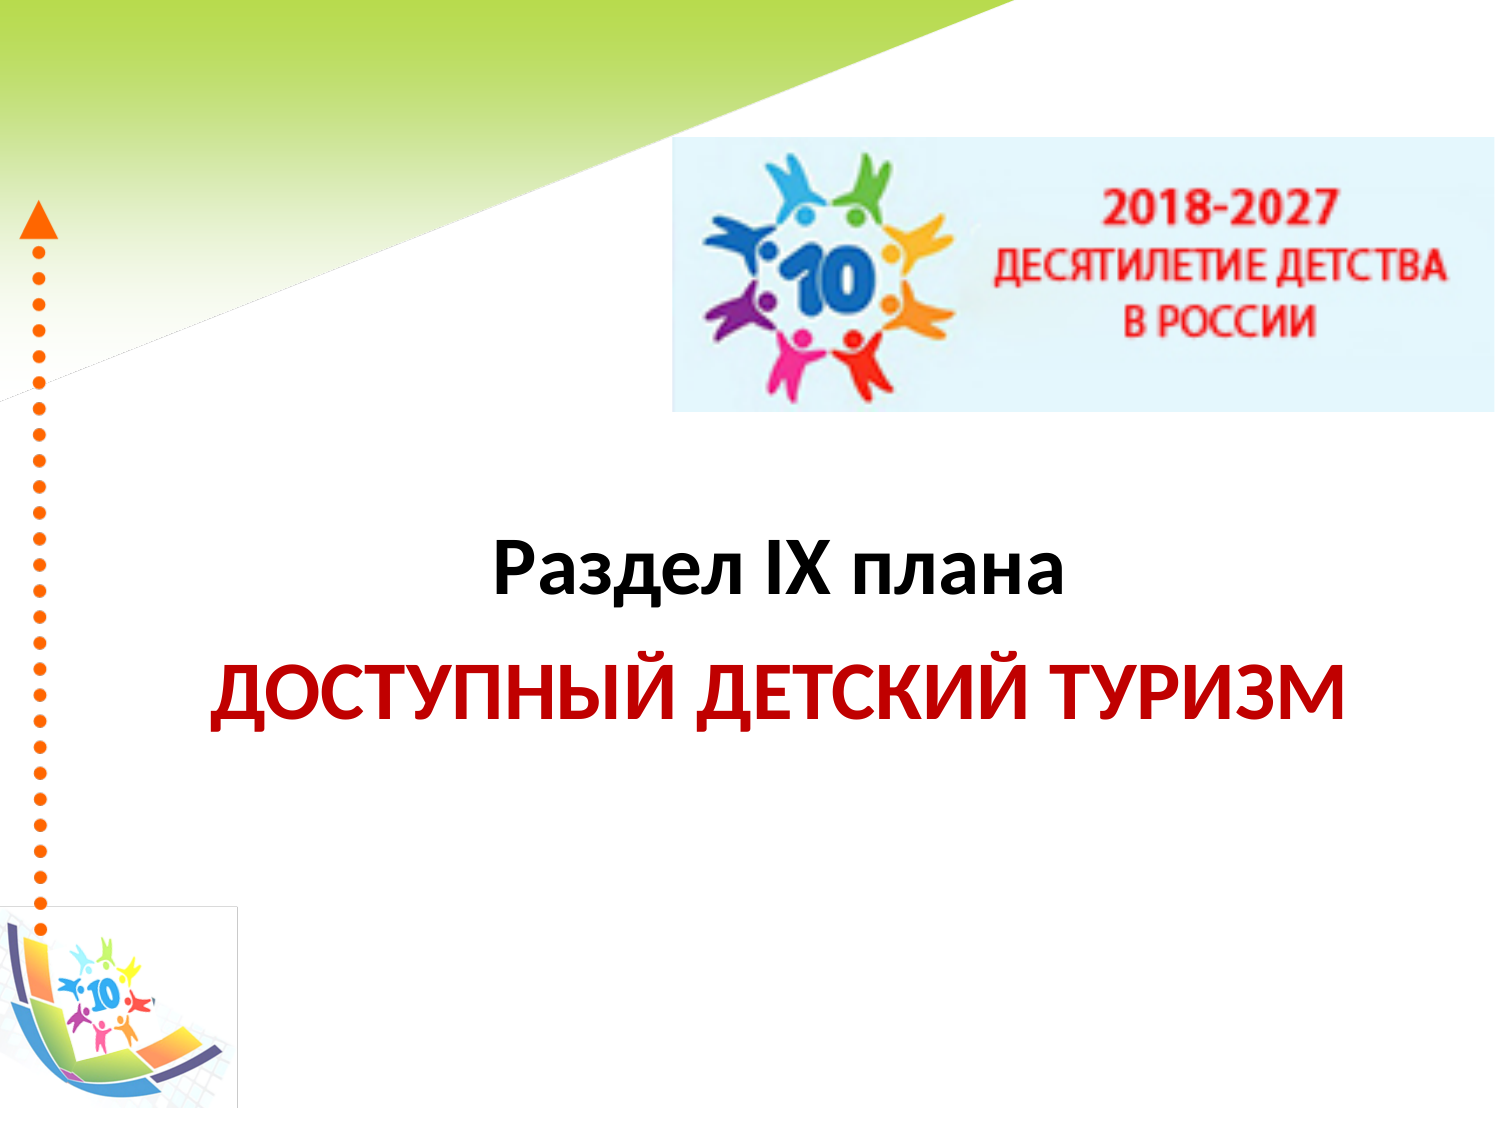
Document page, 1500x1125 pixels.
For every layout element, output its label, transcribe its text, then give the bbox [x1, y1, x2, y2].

list Раздел IX плана ДОСТУПНЫЙ ДЕТСКИЙ ТУРИЗМ [88, 503, 1471, 882]
picture [0, 0, 1495, 1108]
